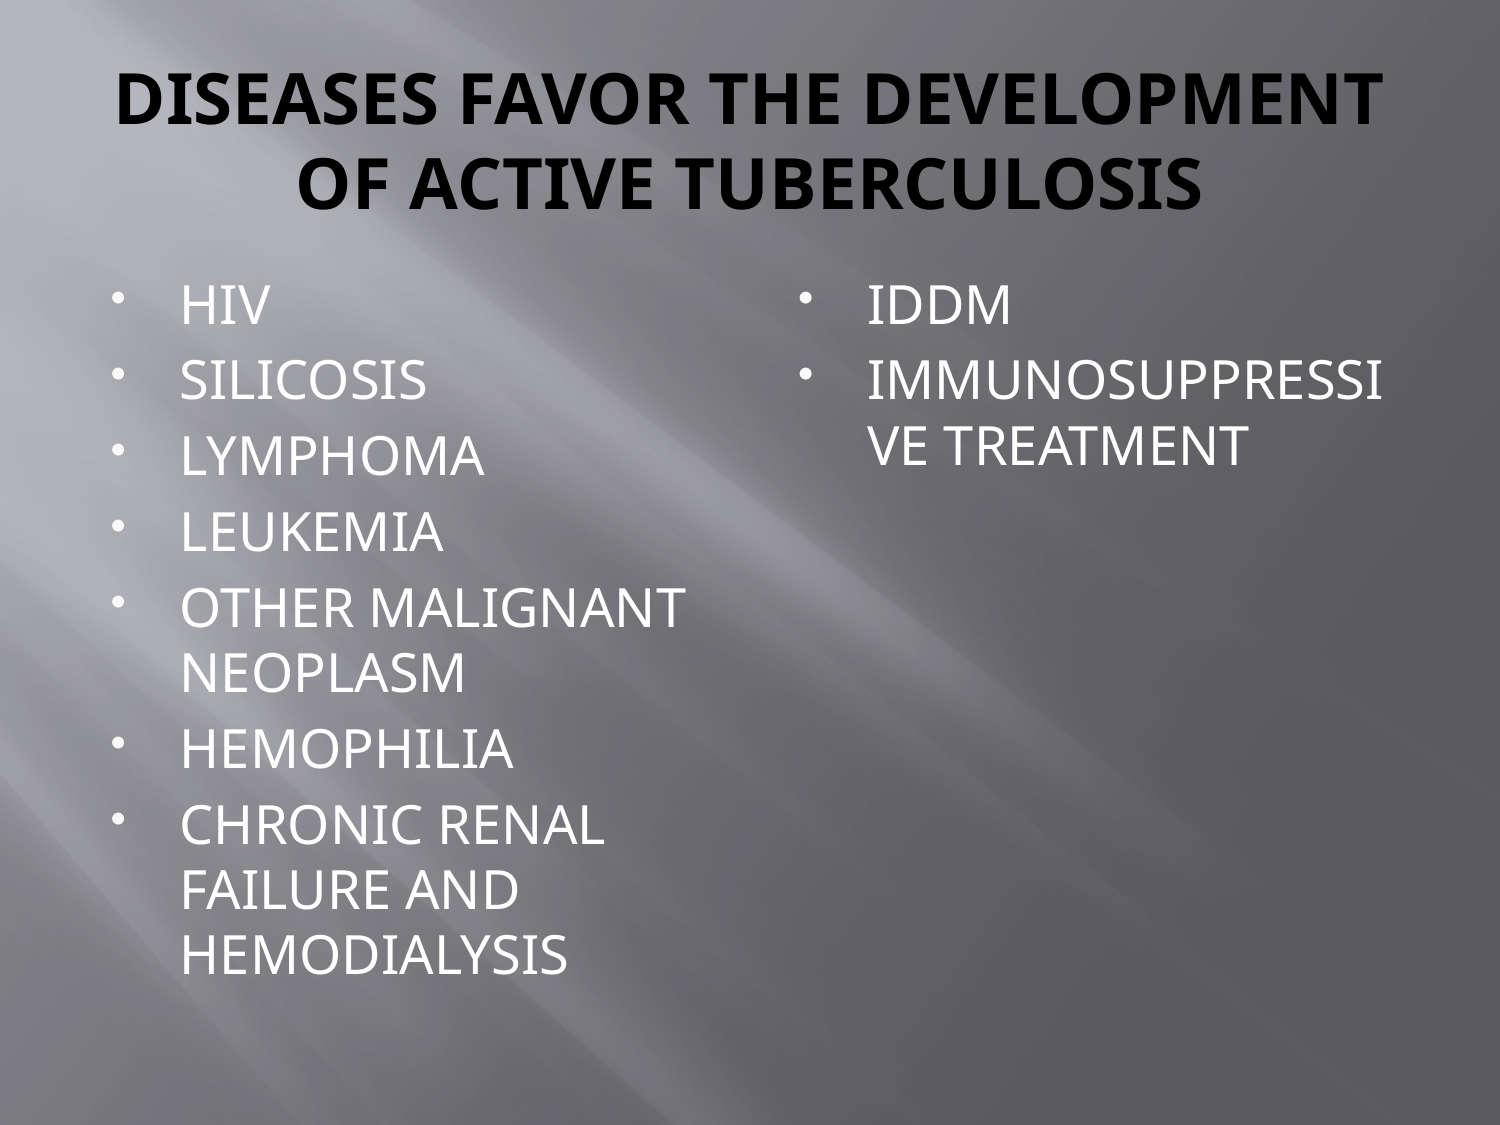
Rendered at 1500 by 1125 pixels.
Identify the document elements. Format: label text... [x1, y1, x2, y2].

list IDDM IMMUNOSUPPRESSIVE TREATMENT [762, 262, 1425, 1005]
title DISEASES FAVOR THE DEVELOPMENT OF ACTIVE TUBERCULOSIS [75, 45, 1425, 233]
list HIV SILICOSIS LYMPHOMA LEUKEMIA OTHER MALIGNANT NEOPLASM HEMOPHILIA CHRONIC RENAL FAILURE AND HEMODIALYSIS [75, 262, 738, 1005]
